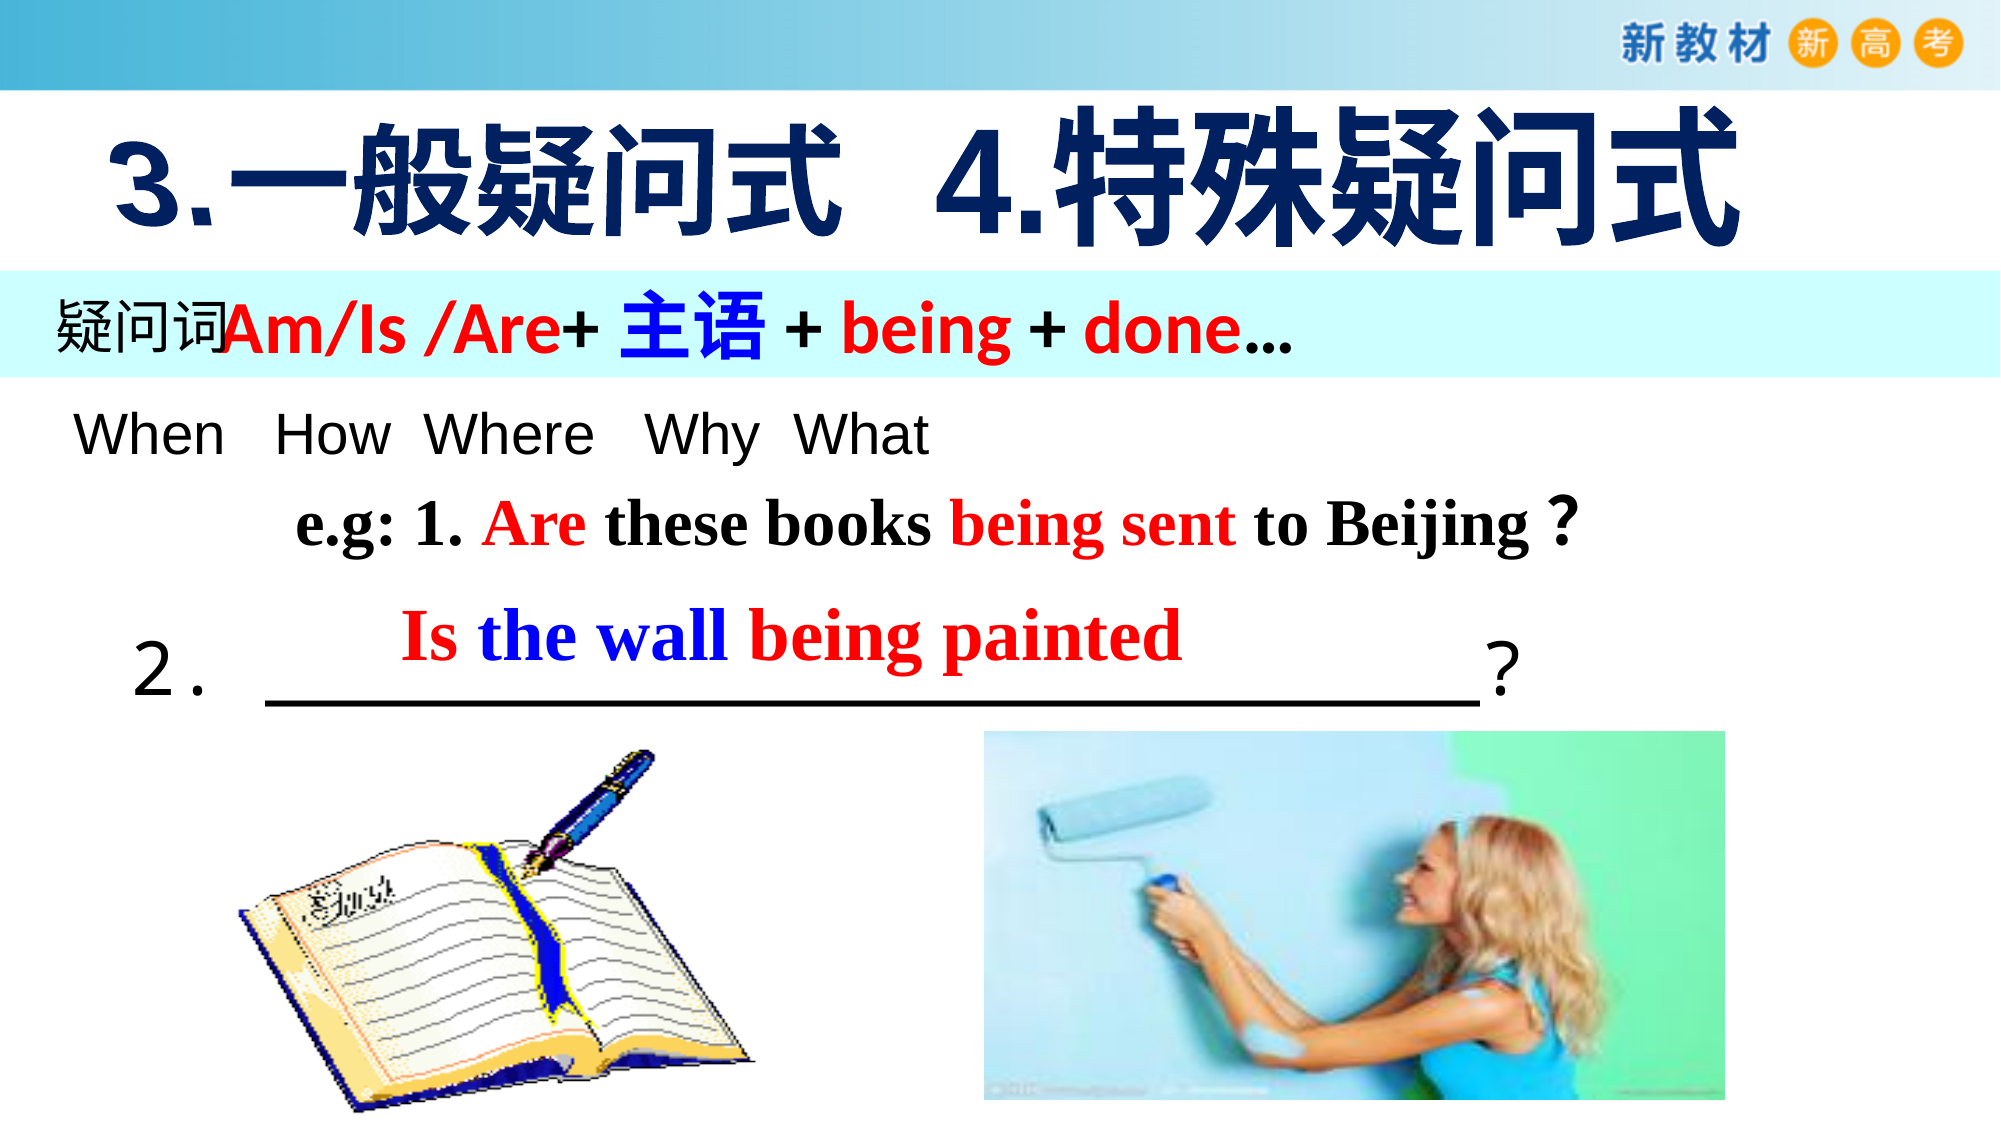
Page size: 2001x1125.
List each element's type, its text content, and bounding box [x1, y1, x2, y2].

text_box 疑问词 [40, 282, 245, 368]
picture [0, 0, 2001, 1125]
list Am/Is /Are+主语+ being + done… [0, 270, 2000, 378]
text_box When How Where Why What [58, 388, 978, 474]
text_box Is the wall being painted [385, 577, 1473, 683]
text_box 2. ___________________________? [70, 613, 1914, 808]
text_box e.g: 1. Are these books being sent to Beijing？ [54, 471, 1854, 567]
